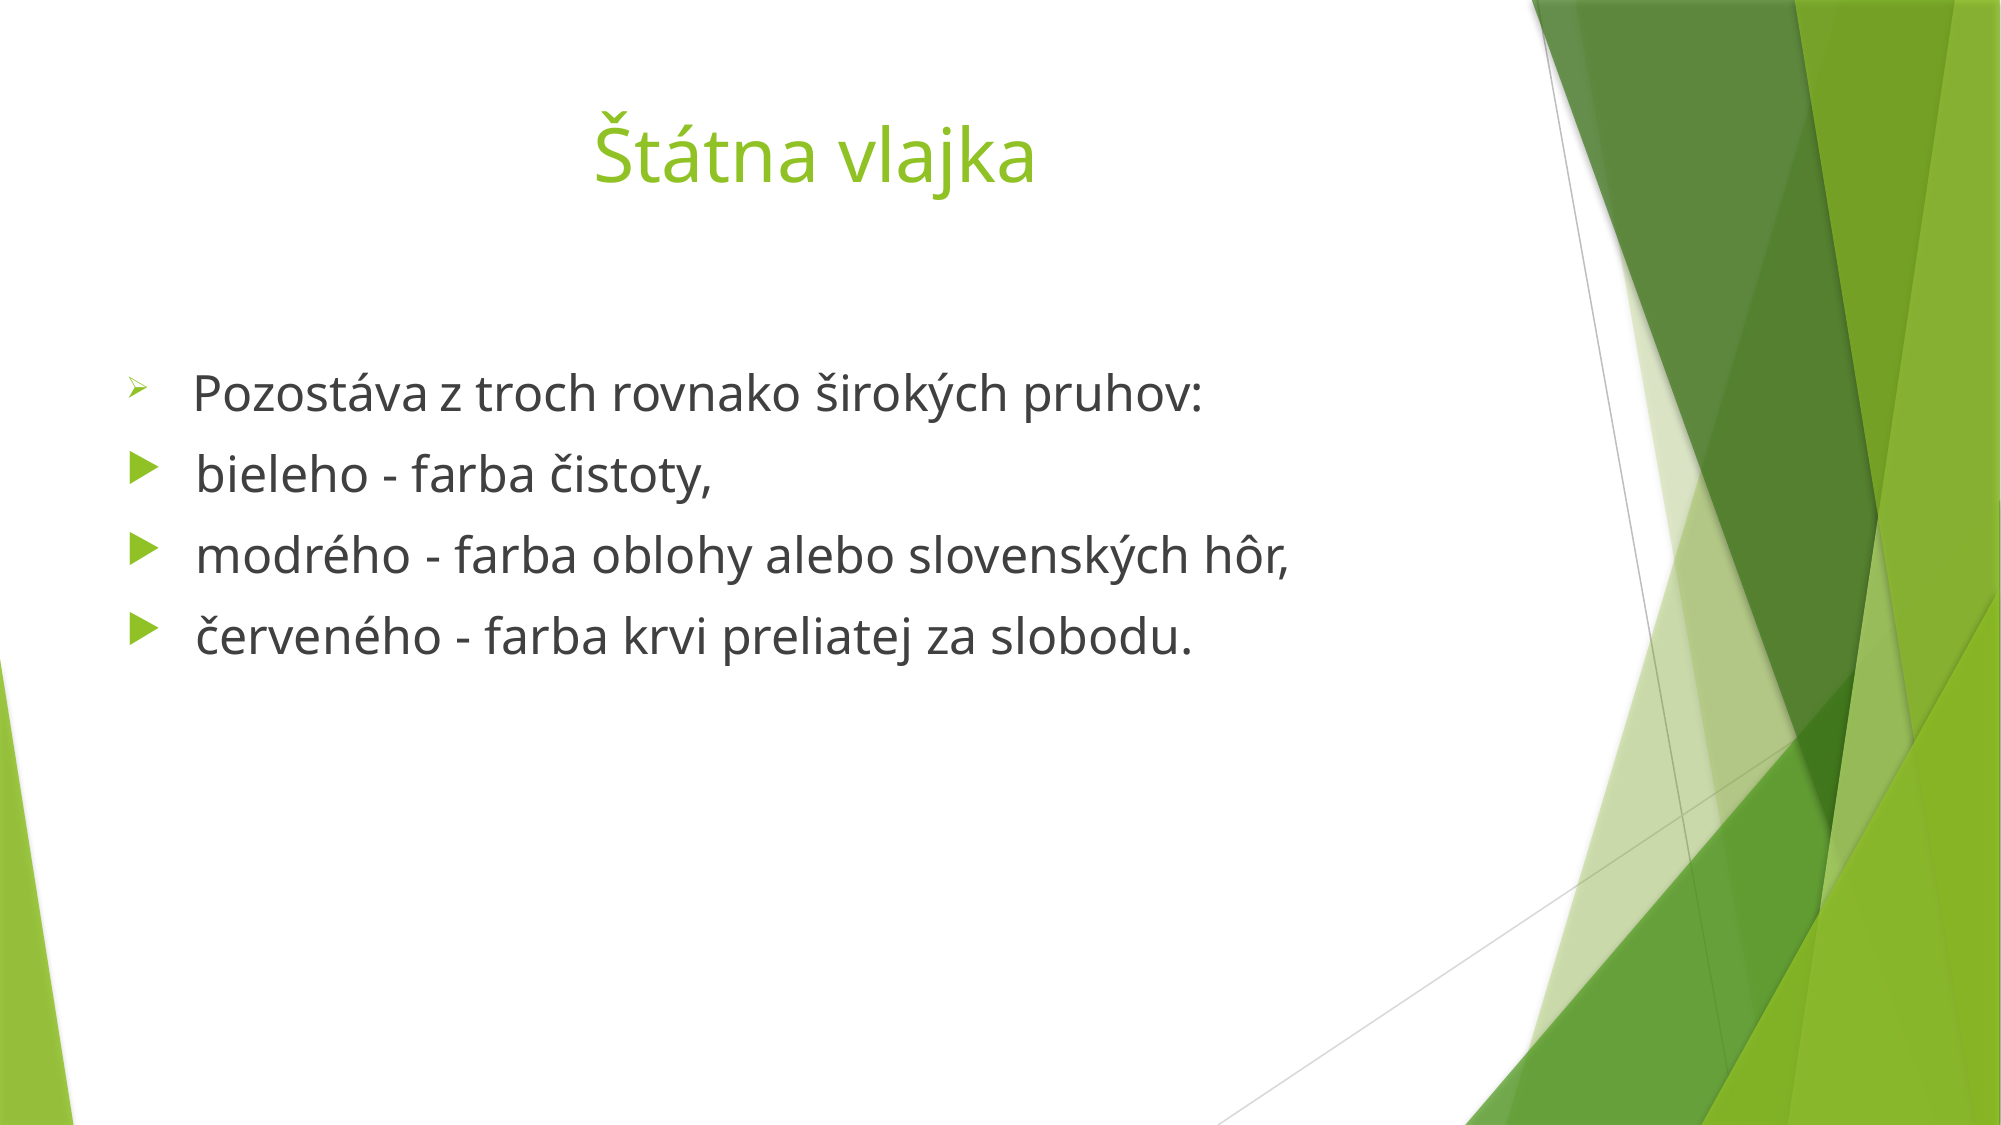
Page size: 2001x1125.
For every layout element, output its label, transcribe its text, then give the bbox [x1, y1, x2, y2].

title Štátna vlajka [111, 99, 1522, 317]
list Pozostáva z troch rovnako širokých pruhov: bieleho - farba čistoty, modrého - farba oblohy alebo slovenských hôr, červeného - farba krvi preliatej za slobodu. [111, 354, 1522, 992]
